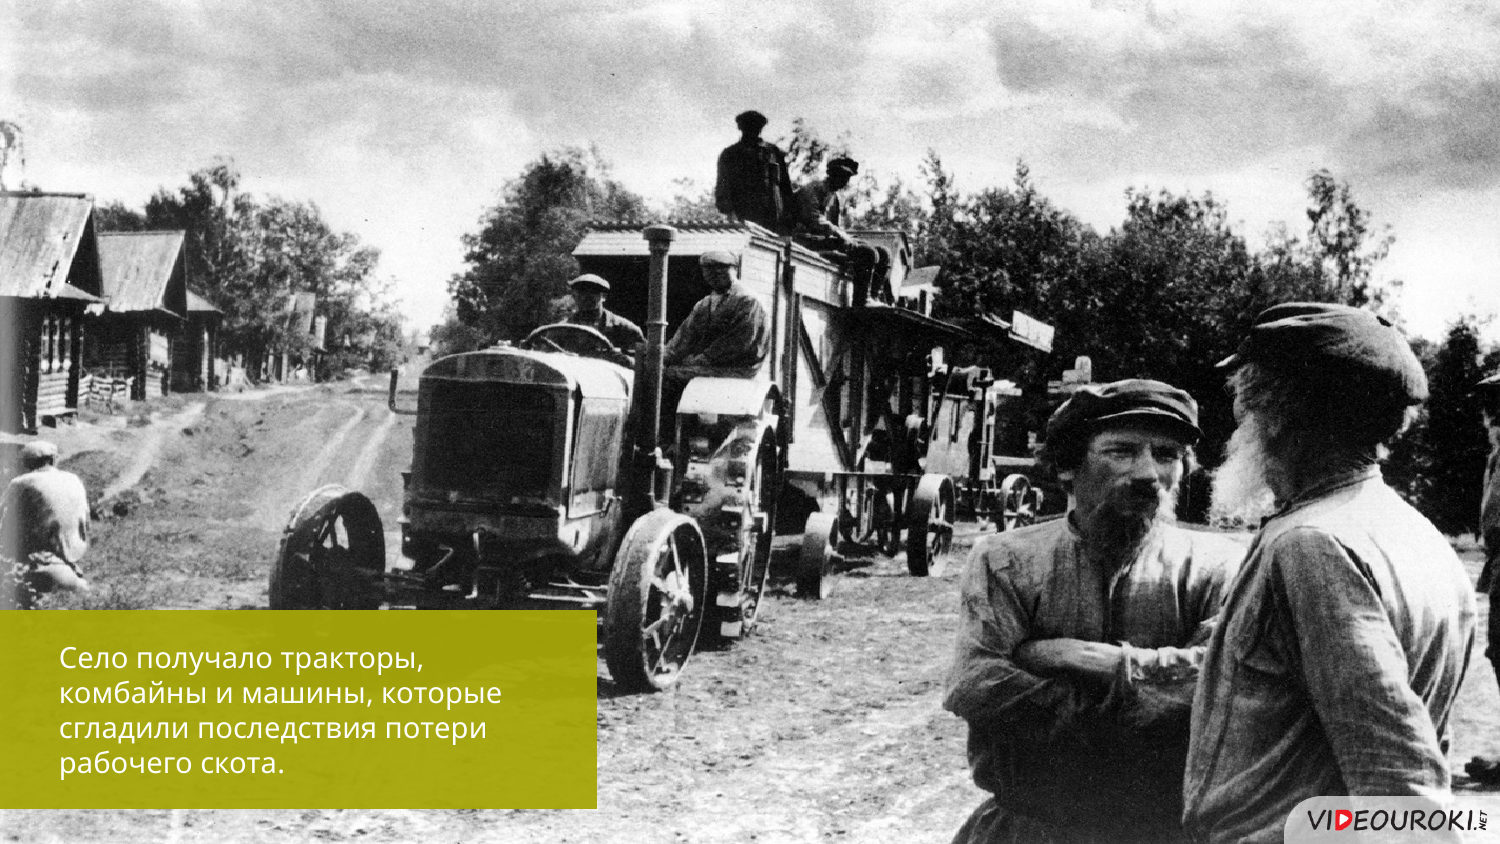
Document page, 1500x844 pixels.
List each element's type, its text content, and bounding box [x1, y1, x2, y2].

text_box Село получало тракторы, комбайны и машины, которые сгладили последствия потери рабочего скота. [0, 610, 597, 809]
picture [0, 0, 1500, 844]
